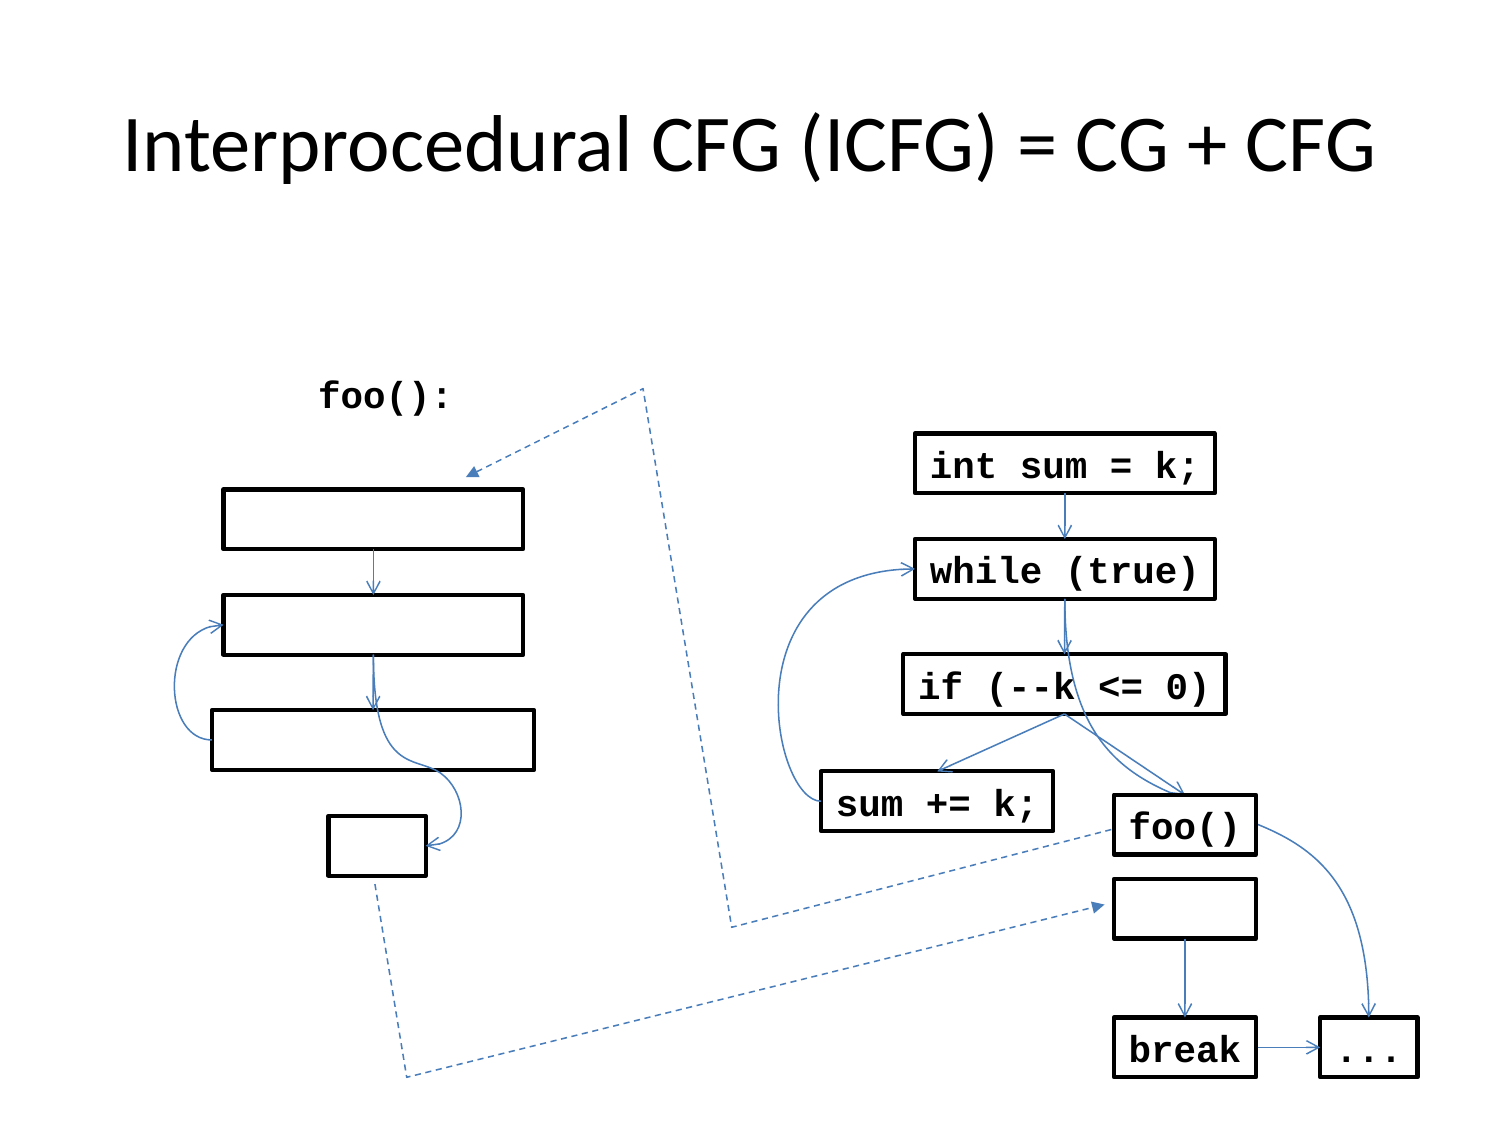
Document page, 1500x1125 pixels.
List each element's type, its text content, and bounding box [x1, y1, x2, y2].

text_box int sum = k; [913, 431, 1217, 495]
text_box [972, 679, 1030, 807]
text_box [465, 387, 1002, 897]
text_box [820, 569, 915, 802]
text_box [1007, 656, 1426, 961]
text_box ... [1318, 1015, 1420, 1079]
text_box [374, 885, 1002, 1079]
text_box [1084, 694, 1165, 816]
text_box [210, 489, 536, 877]
text_box if (--k <= 0) [918, 652, 1063, 716]
text_box foo(): [303, 363, 469, 423]
text_box while (true) [913, 537, 1217, 601]
text_box break [1112, 1015, 1258, 1079]
title Interprocedural CFG (ICFG) = CG + CFG [75, 45, 1425, 233]
